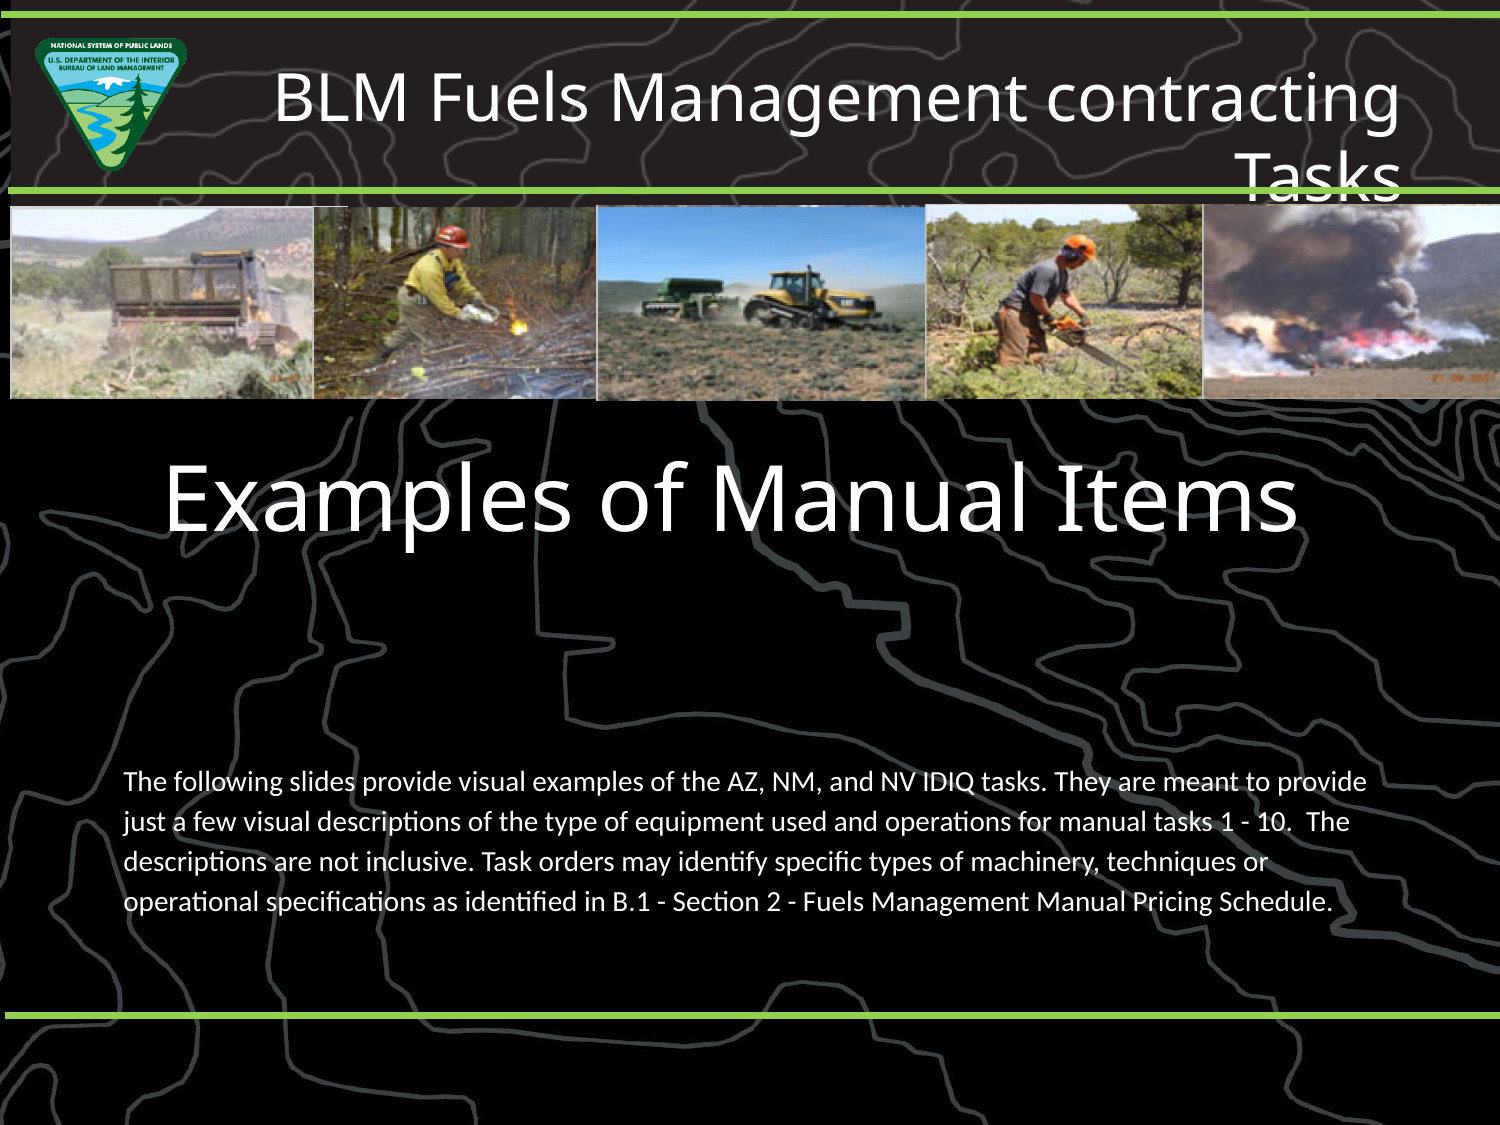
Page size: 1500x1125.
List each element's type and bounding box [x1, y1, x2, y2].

picture [0, 0, 1500, 1125]
text_box [10, 204, 1500, 401]
